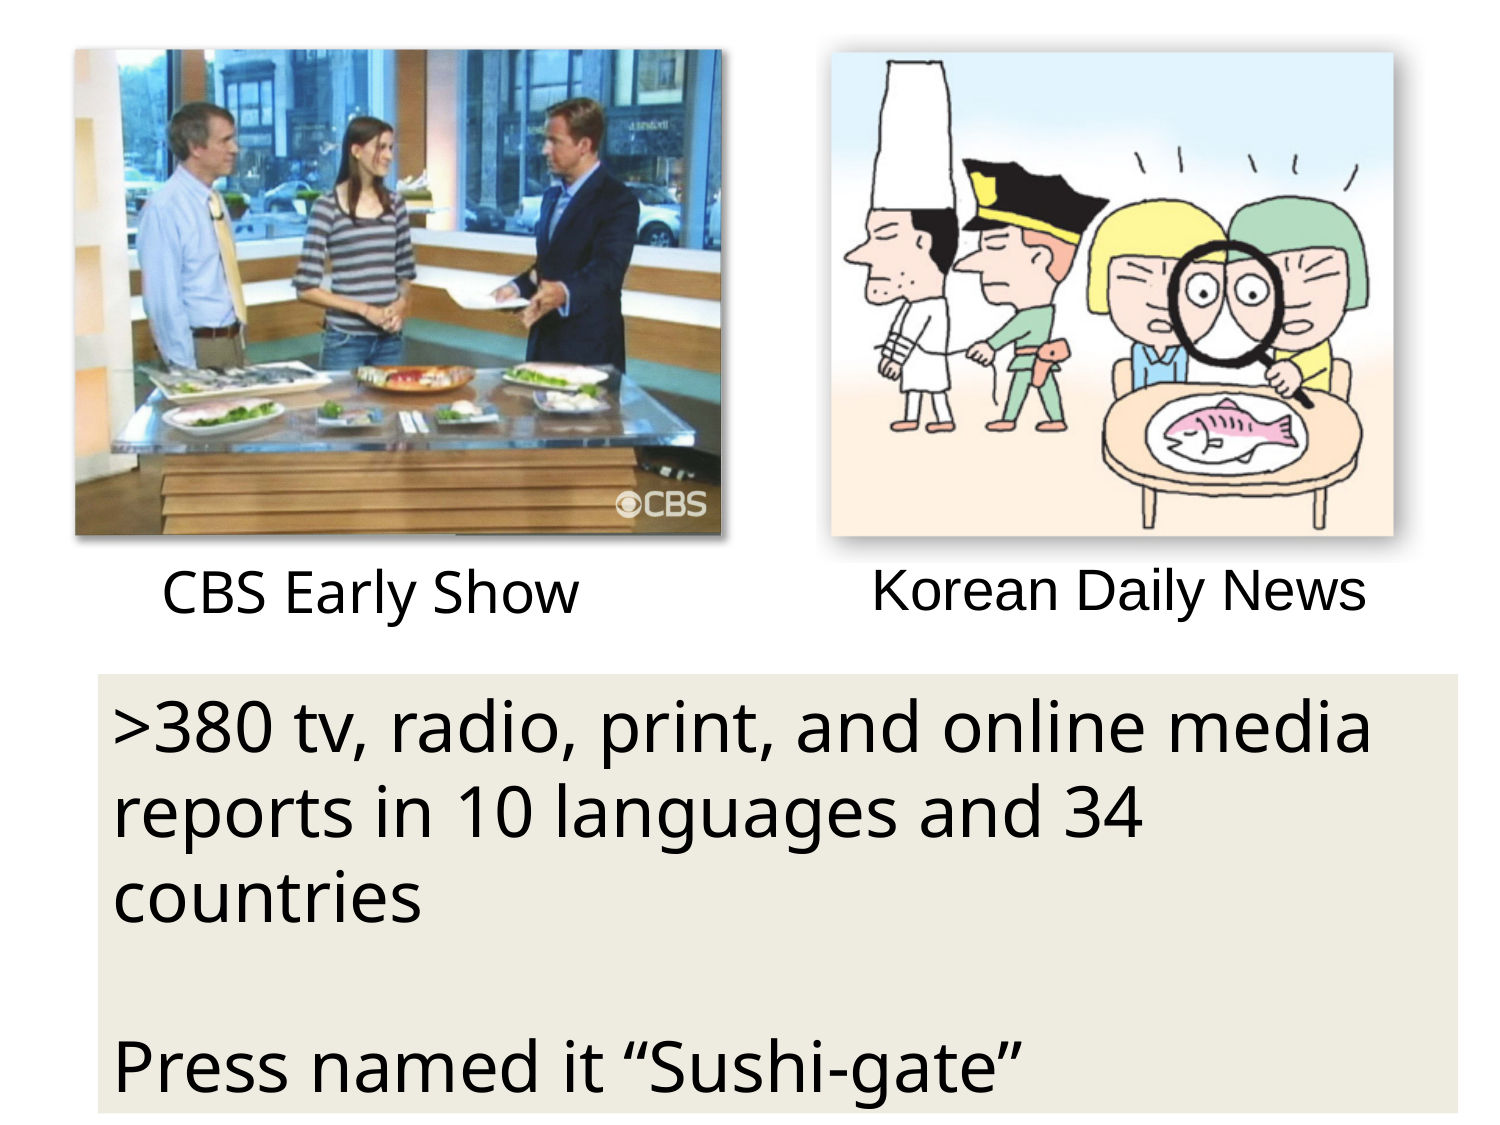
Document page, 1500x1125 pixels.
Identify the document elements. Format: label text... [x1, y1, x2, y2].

text_box >380 tv, radio, print, and online media reports in 10 languages and 34 countries Press named it “Sushi-gate” [97, 674, 1459, 1114]
text_box CBS Early Show [49, 547, 692, 633]
title Korean Daily News [835, 572, 1405, 630]
picture [66, 37, 736, 551]
picture [816, 33, 1426, 564]
